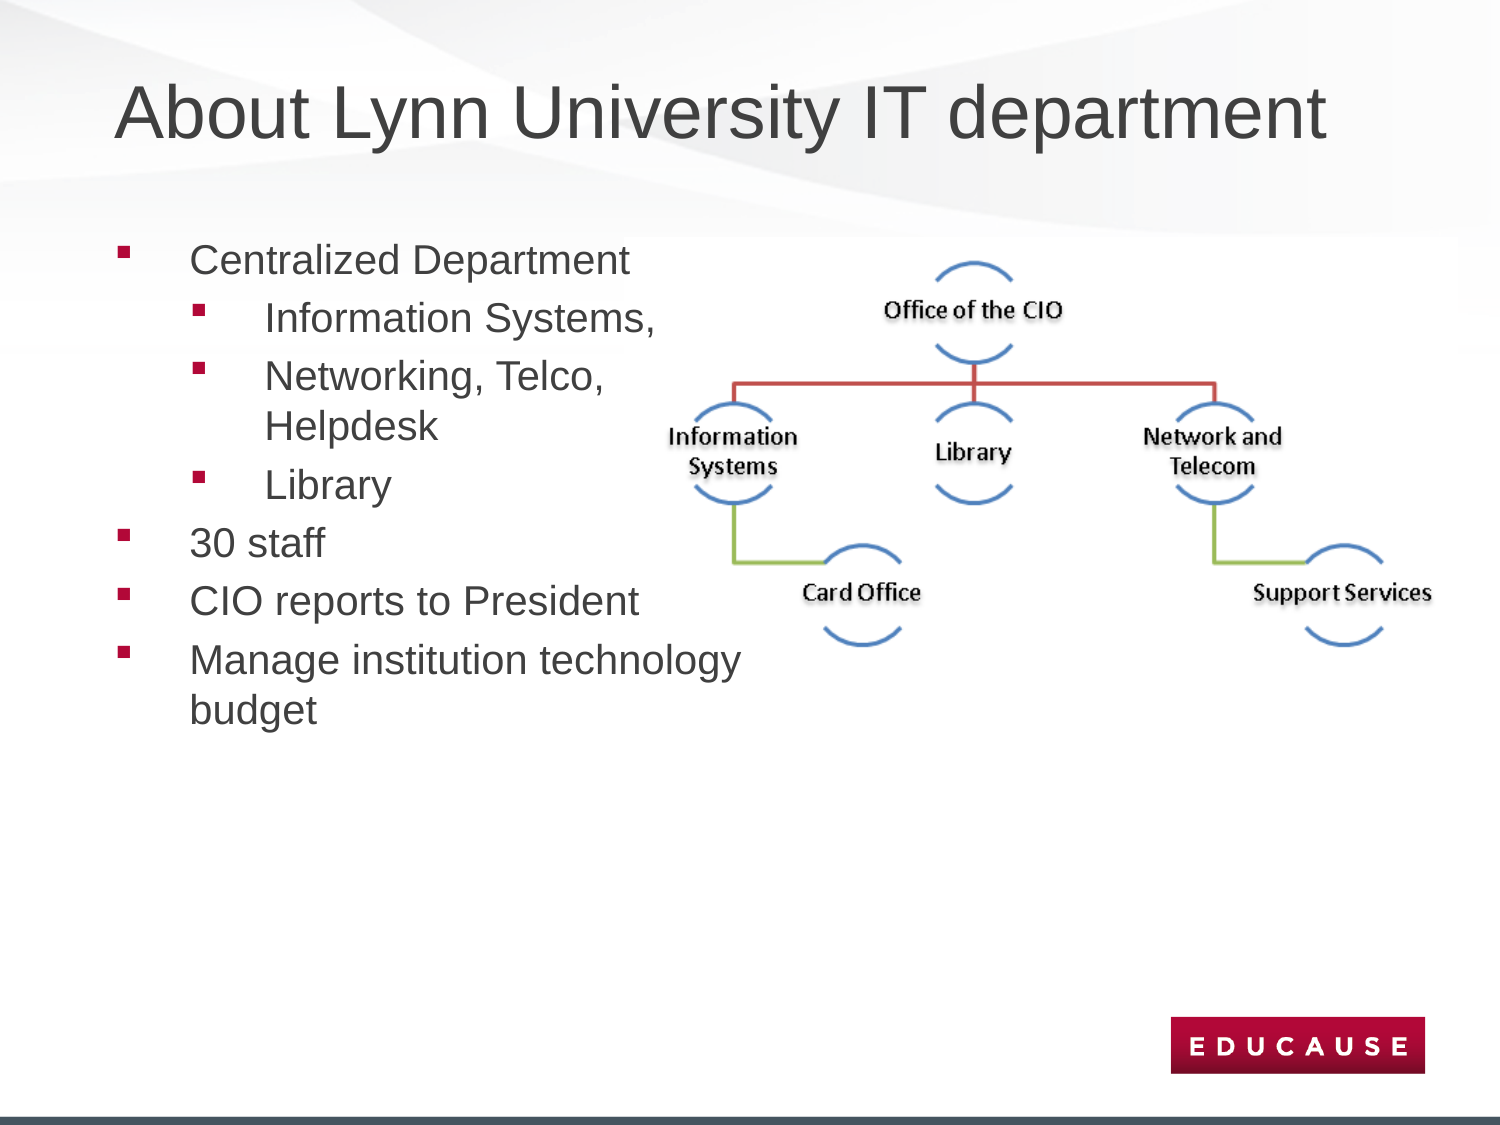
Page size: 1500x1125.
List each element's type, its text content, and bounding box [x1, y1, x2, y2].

list Centralized Department Information Systems, Networking, Telco, Helpdesk Library 30 staff CIO reports to President Manage institution technology budget [99, 224, 763, 971]
title About Lynn University IT department [99, 55, 1416, 176]
picture [0, 0, 1500, 1125]
